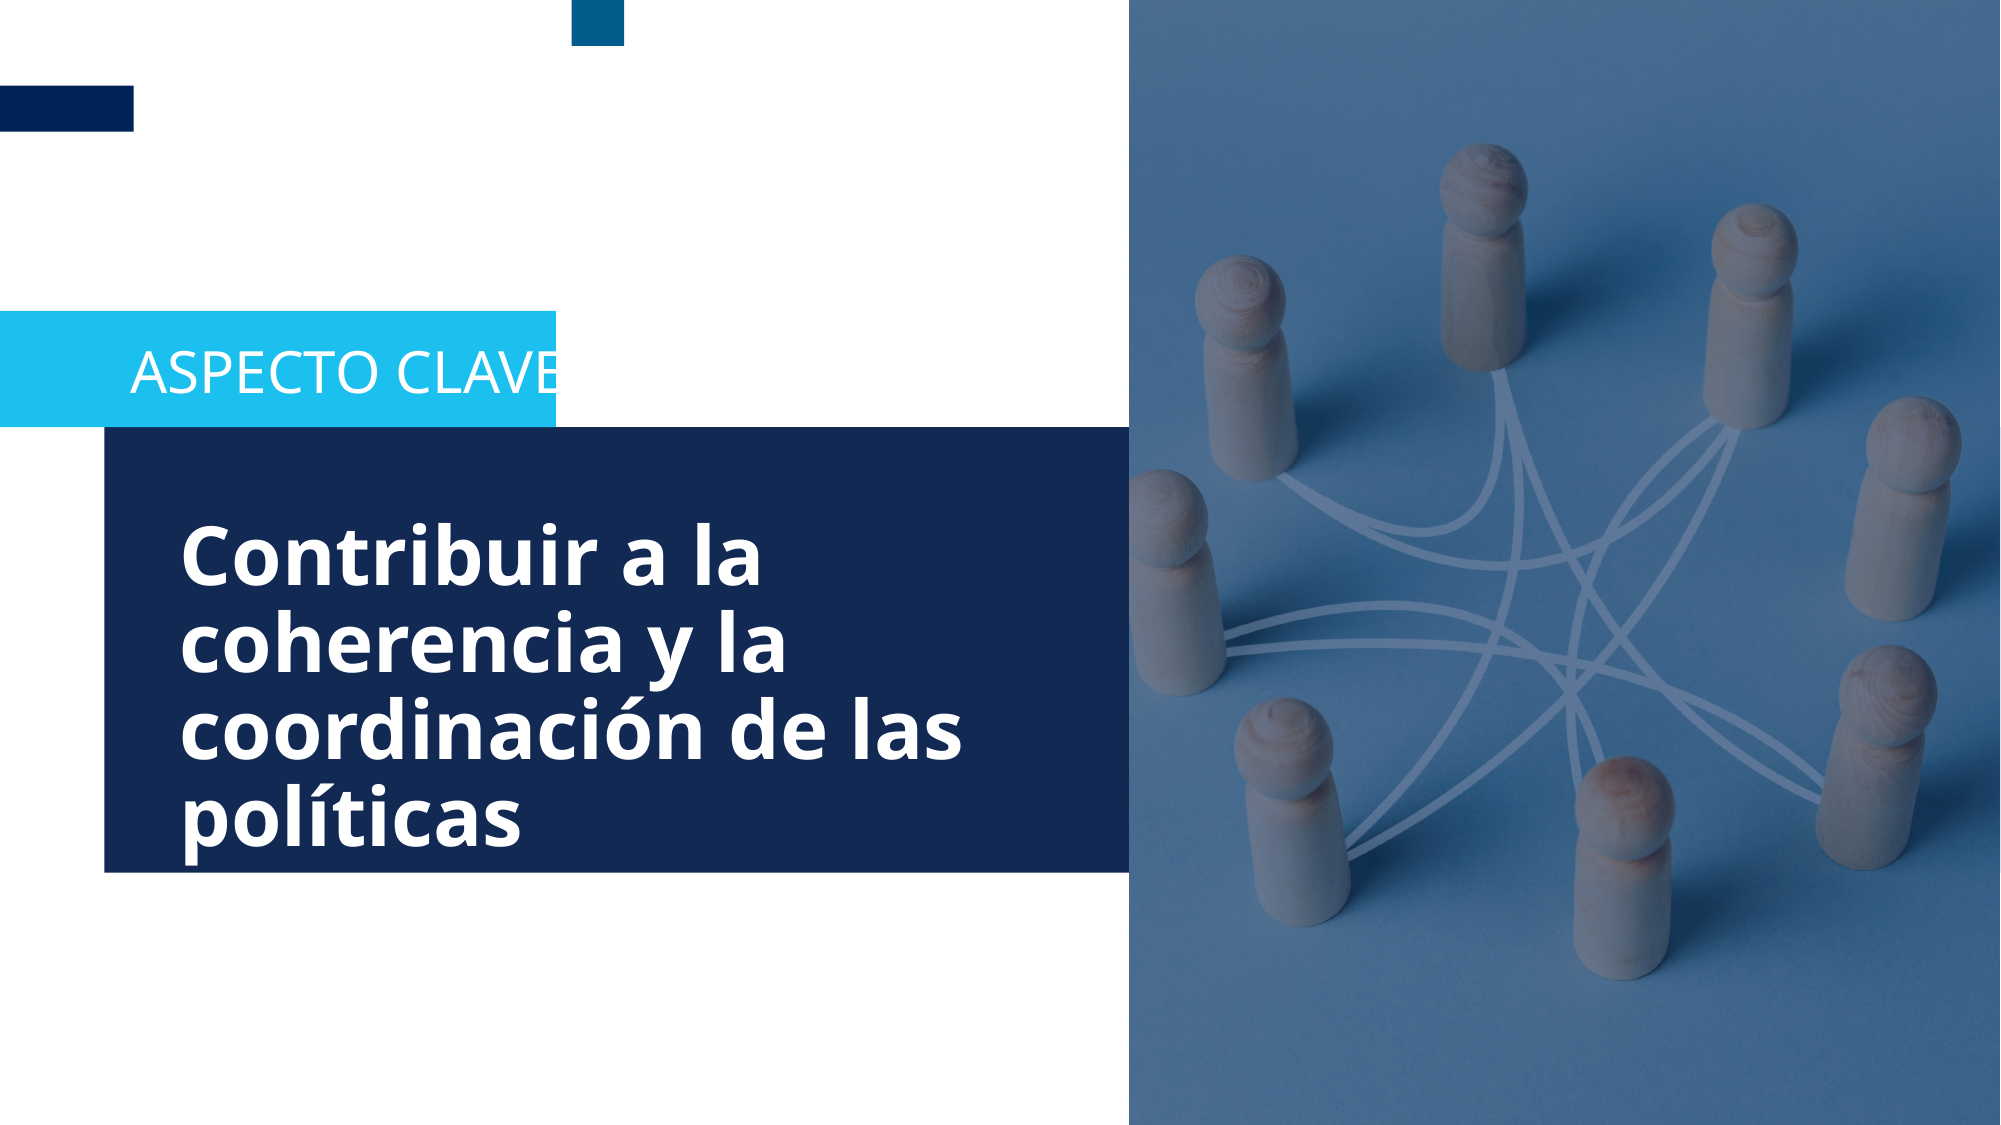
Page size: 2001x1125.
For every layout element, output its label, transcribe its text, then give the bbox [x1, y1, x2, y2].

list ASPECTO CLAVE [115, 333, 1129, 428]
list Contribuir a la coherencia y la coordinación de las políticas [164, 508, 1039, 873]
picture [1129, 0, 2000, 1125]
